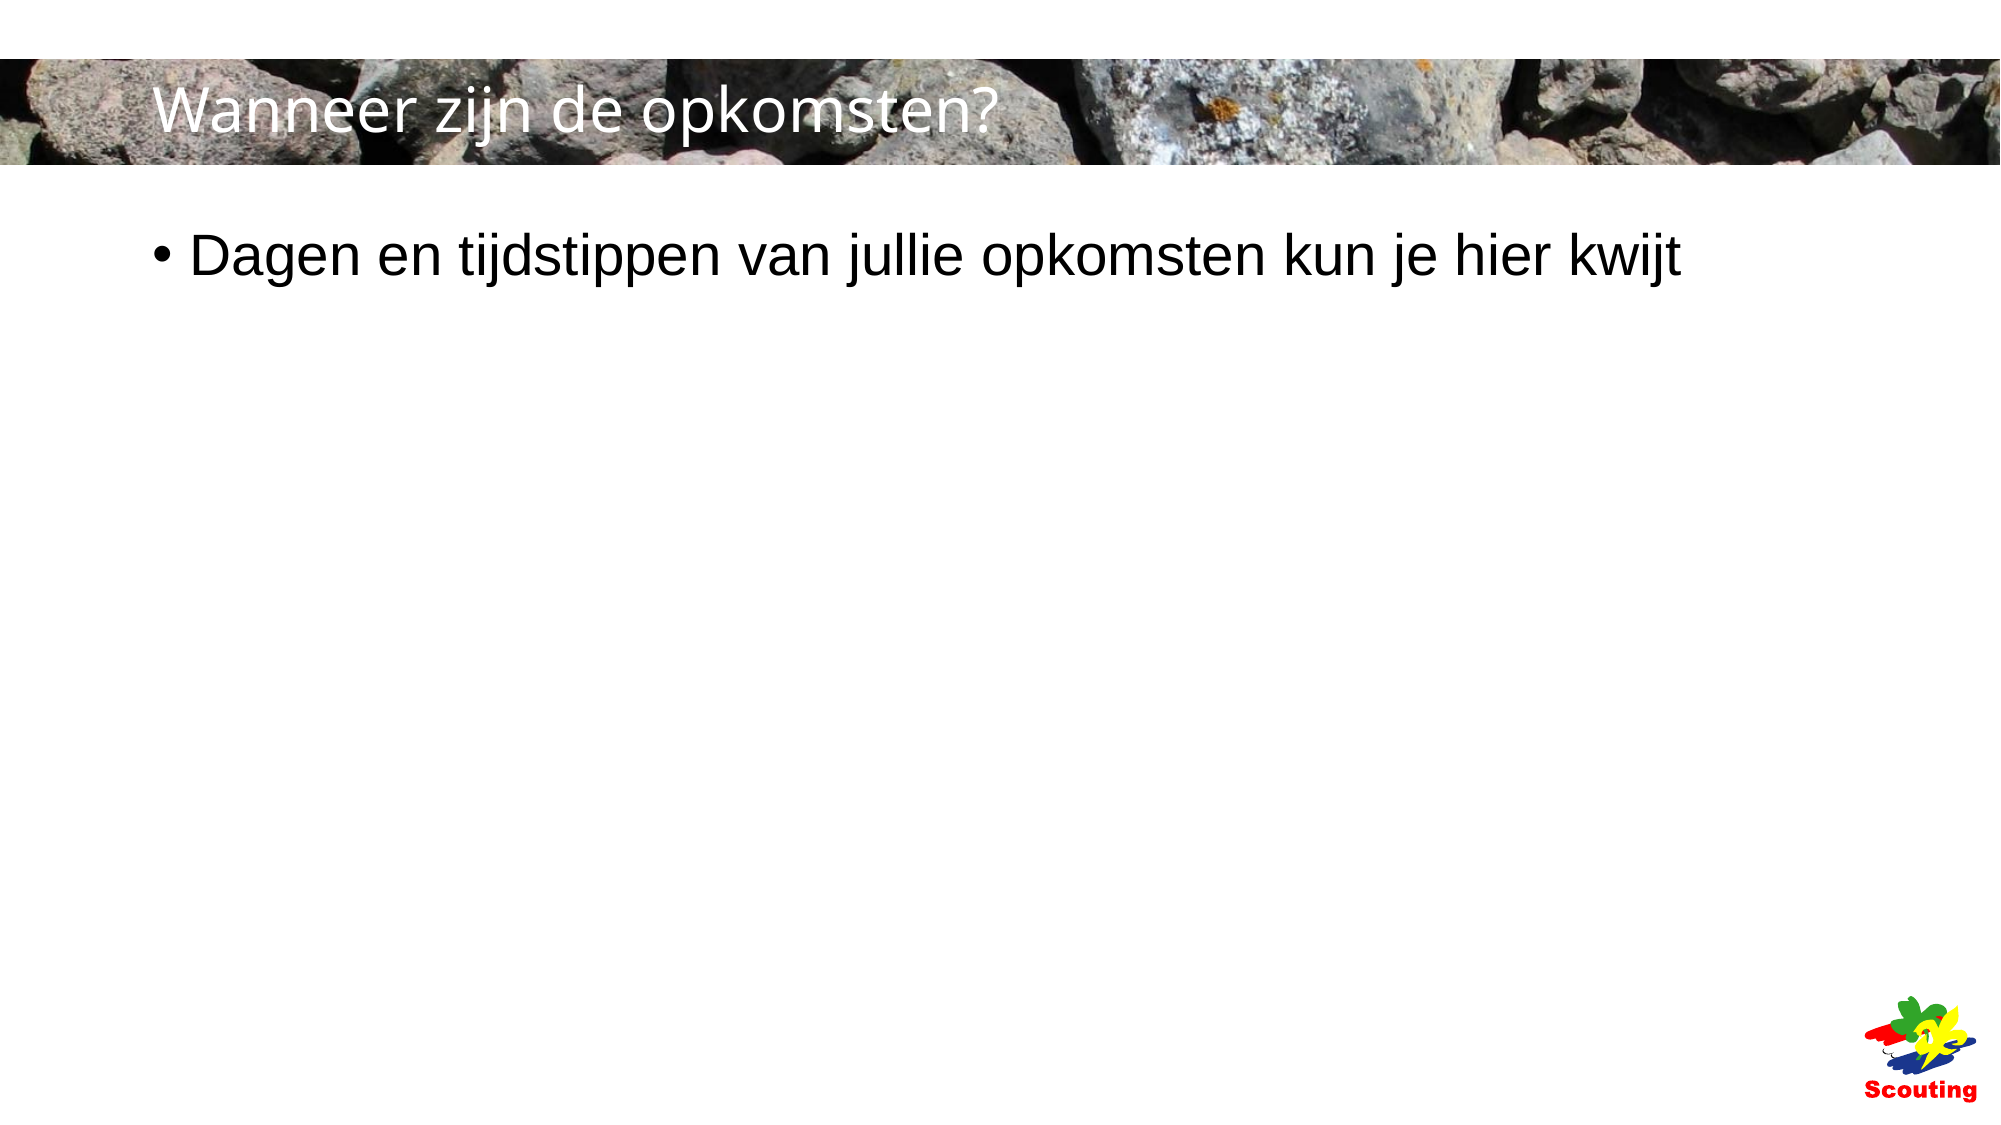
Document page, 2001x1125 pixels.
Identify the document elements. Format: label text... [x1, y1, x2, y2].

picture [1863, 59, 2000, 165]
title Wanneer zijn de opkomsten? [137, 59, 1863, 165]
list Dagen en tijdstippen van jullie opkomsten kun je hier kwijt [137, 217, 1863, 932]
picture [0, 59, 137, 165]
